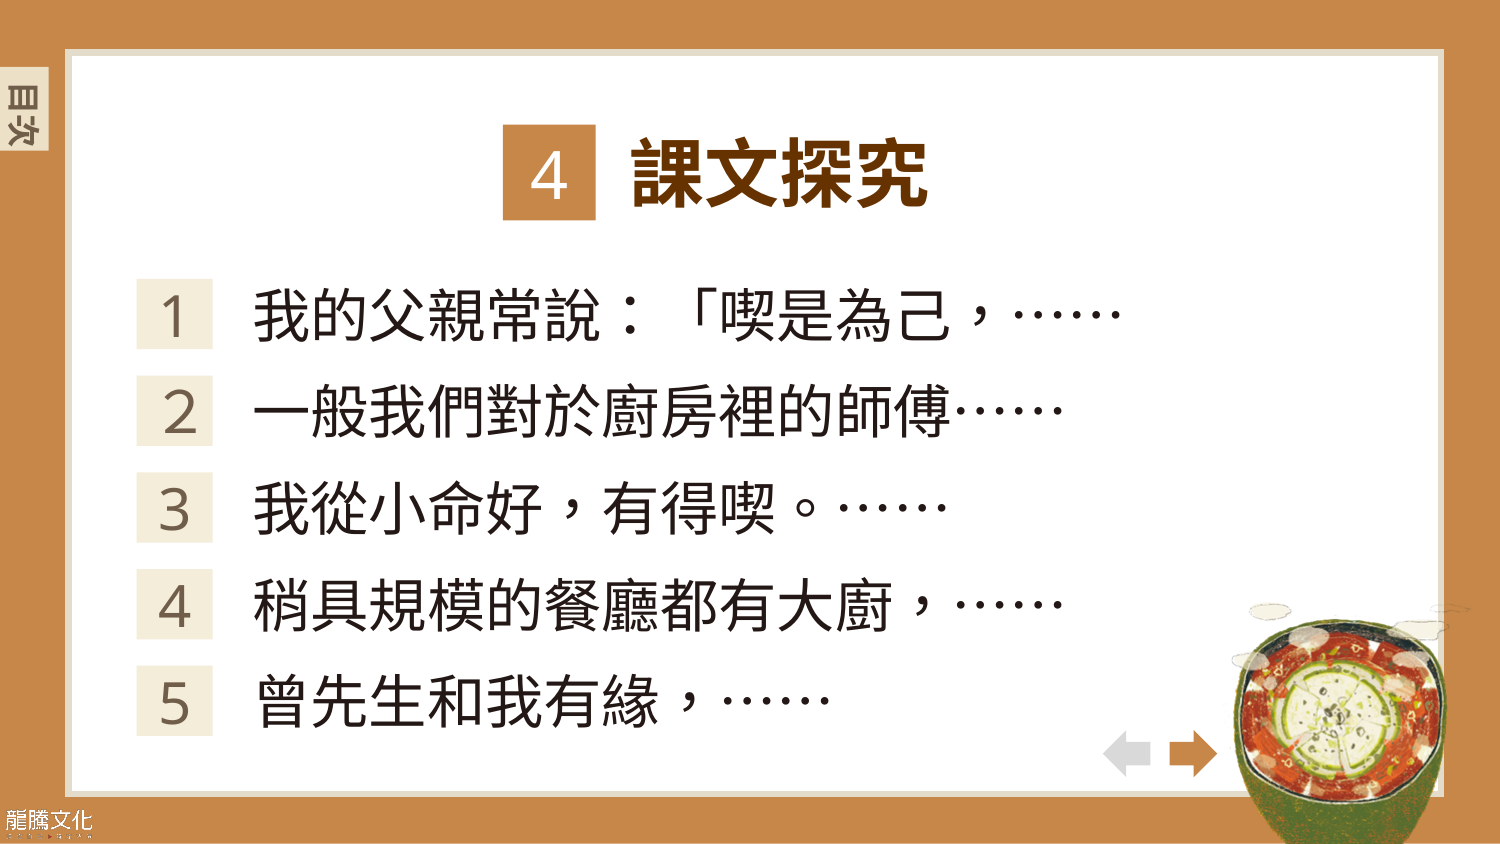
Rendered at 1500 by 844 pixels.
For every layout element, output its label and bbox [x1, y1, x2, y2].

text_box [136, 367, 1240, 454]
text_box [136, 464, 1218, 551]
text_box [502, 119, 997, 226]
text_box [136, 657, 1229, 744]
text_box [1101, 744, 1152, 780]
text_box [136, 270, 1335, 357]
picture [6, 809, 92, 839]
picture [1215, 602, 1471, 844]
text_box [1168, 744, 1219, 780]
text_box [136, 561, 1229, 647]
